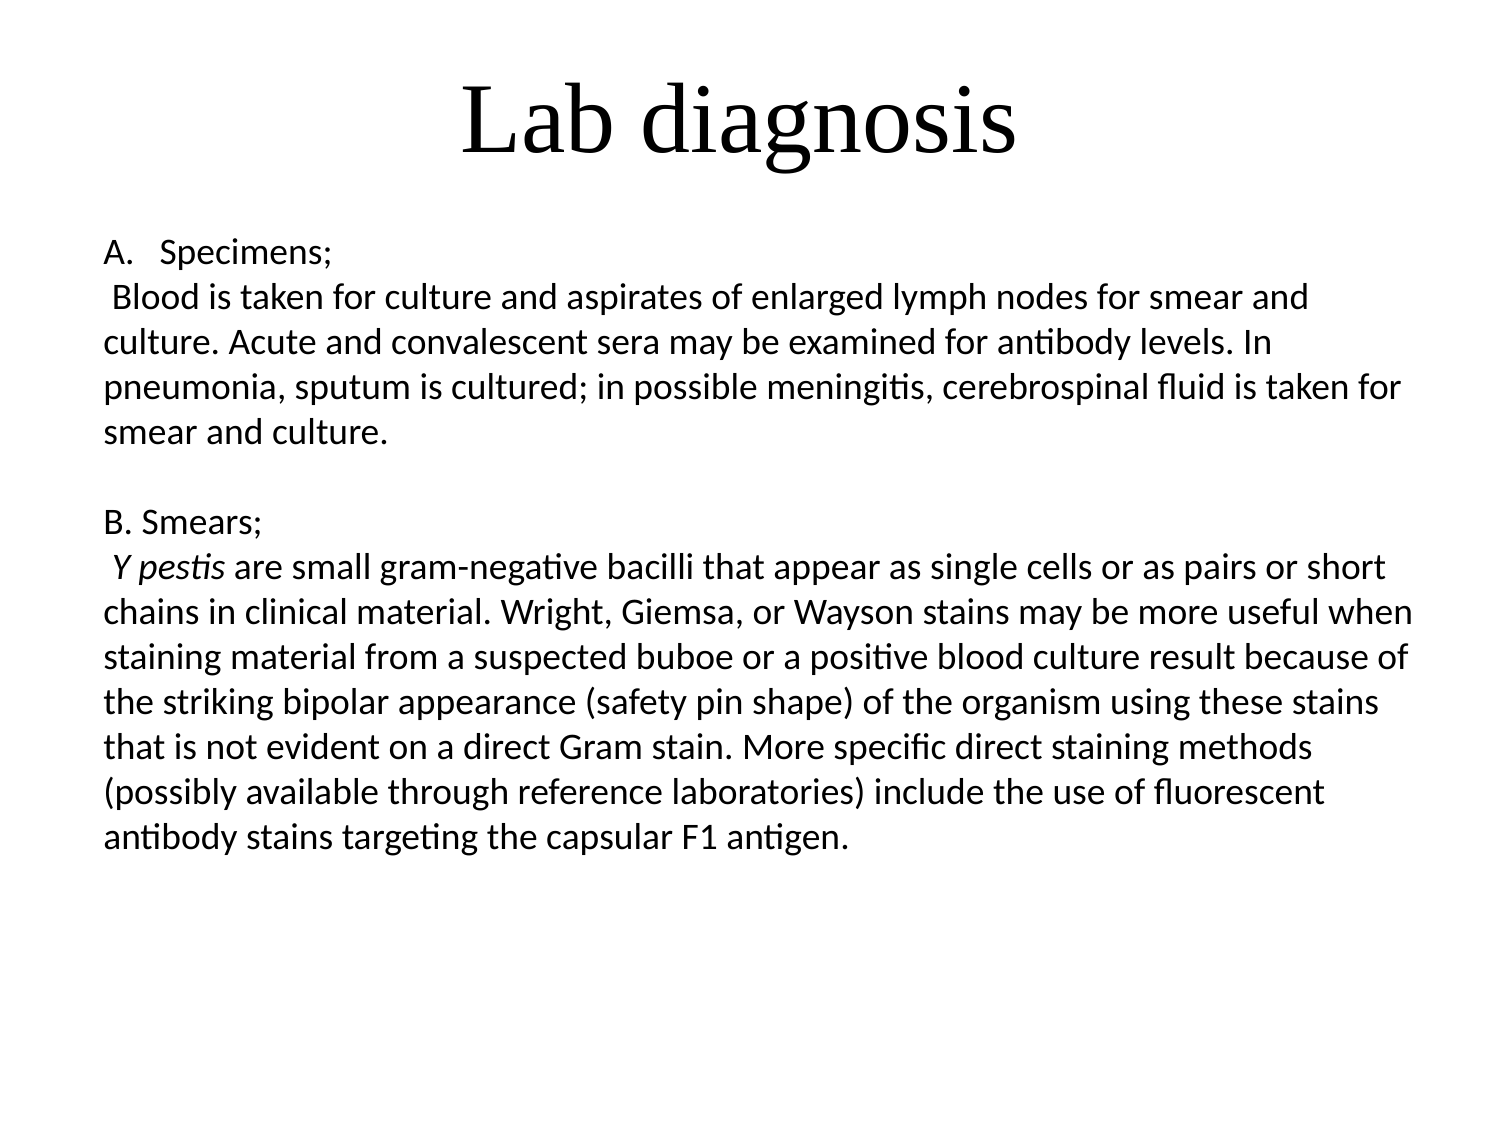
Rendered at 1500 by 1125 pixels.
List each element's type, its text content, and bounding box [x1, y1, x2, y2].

text_box Lab diagnosis [445, 45, 1034, 181]
text_box Specimens; Blood is taken for culture and aspirates of enlarged lymph nodes for smear and culture. Acute and convalescent sera may be examined for antibody levels. In pneumonia, sputum is cultured; in possible meningitis, cerebrospinal fluid is taken for smear and culture. B. Smears; Y pestis are small gram-negative bacilli that appear as single cells or as pairs or short chains in clinical material. Wright, Giemsa, or Wayson stains may be more useful when staining material from a suspected buboe or a positive blood culture result because of the striking bipolar appearance (safety pin shape) of the organism using these stains that is not evident on a direct Gram stain. More specific direct staining methods (possibly available through reference laboratories) include the use of fluorescent antibody stains targeting the capsular F1 antigen. [88, 219, 1436, 865]
